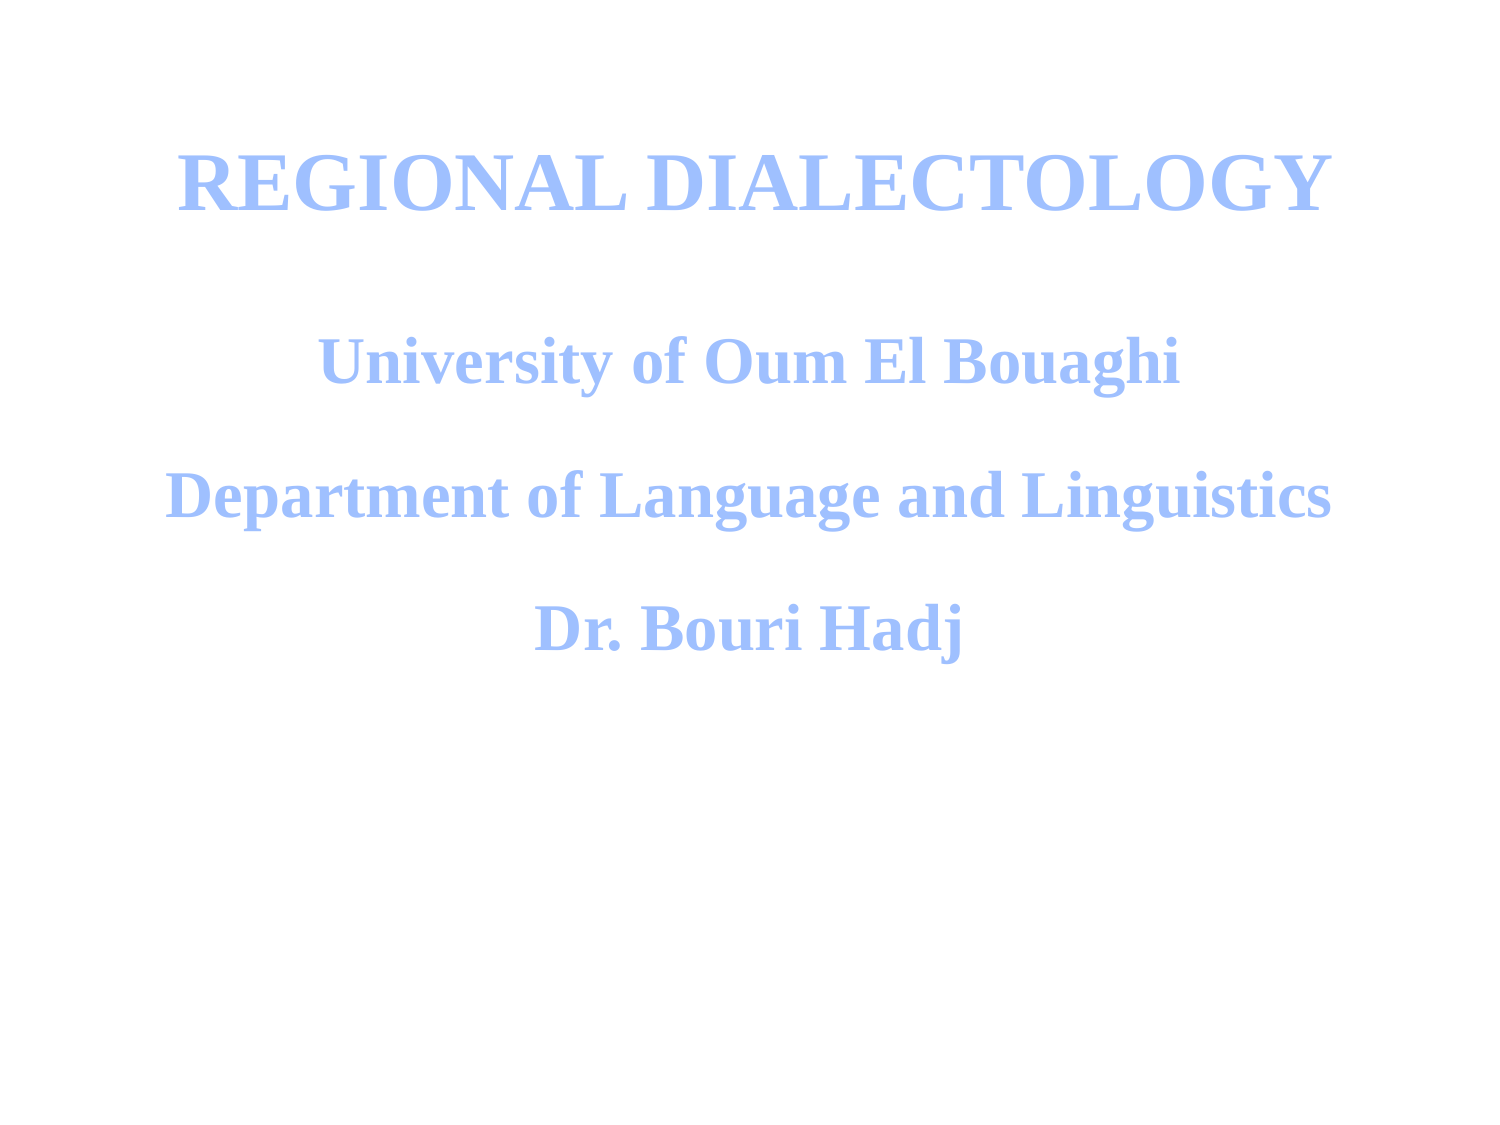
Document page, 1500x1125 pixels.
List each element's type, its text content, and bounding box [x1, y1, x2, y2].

subtitle University of Oum El Bouaghi Department of Language and Linguistics Dr. Bouri Hadj [46, 269, 1454, 1079]
title REGIONAL DIALECTOLOGY [58, 46, 1454, 258]
